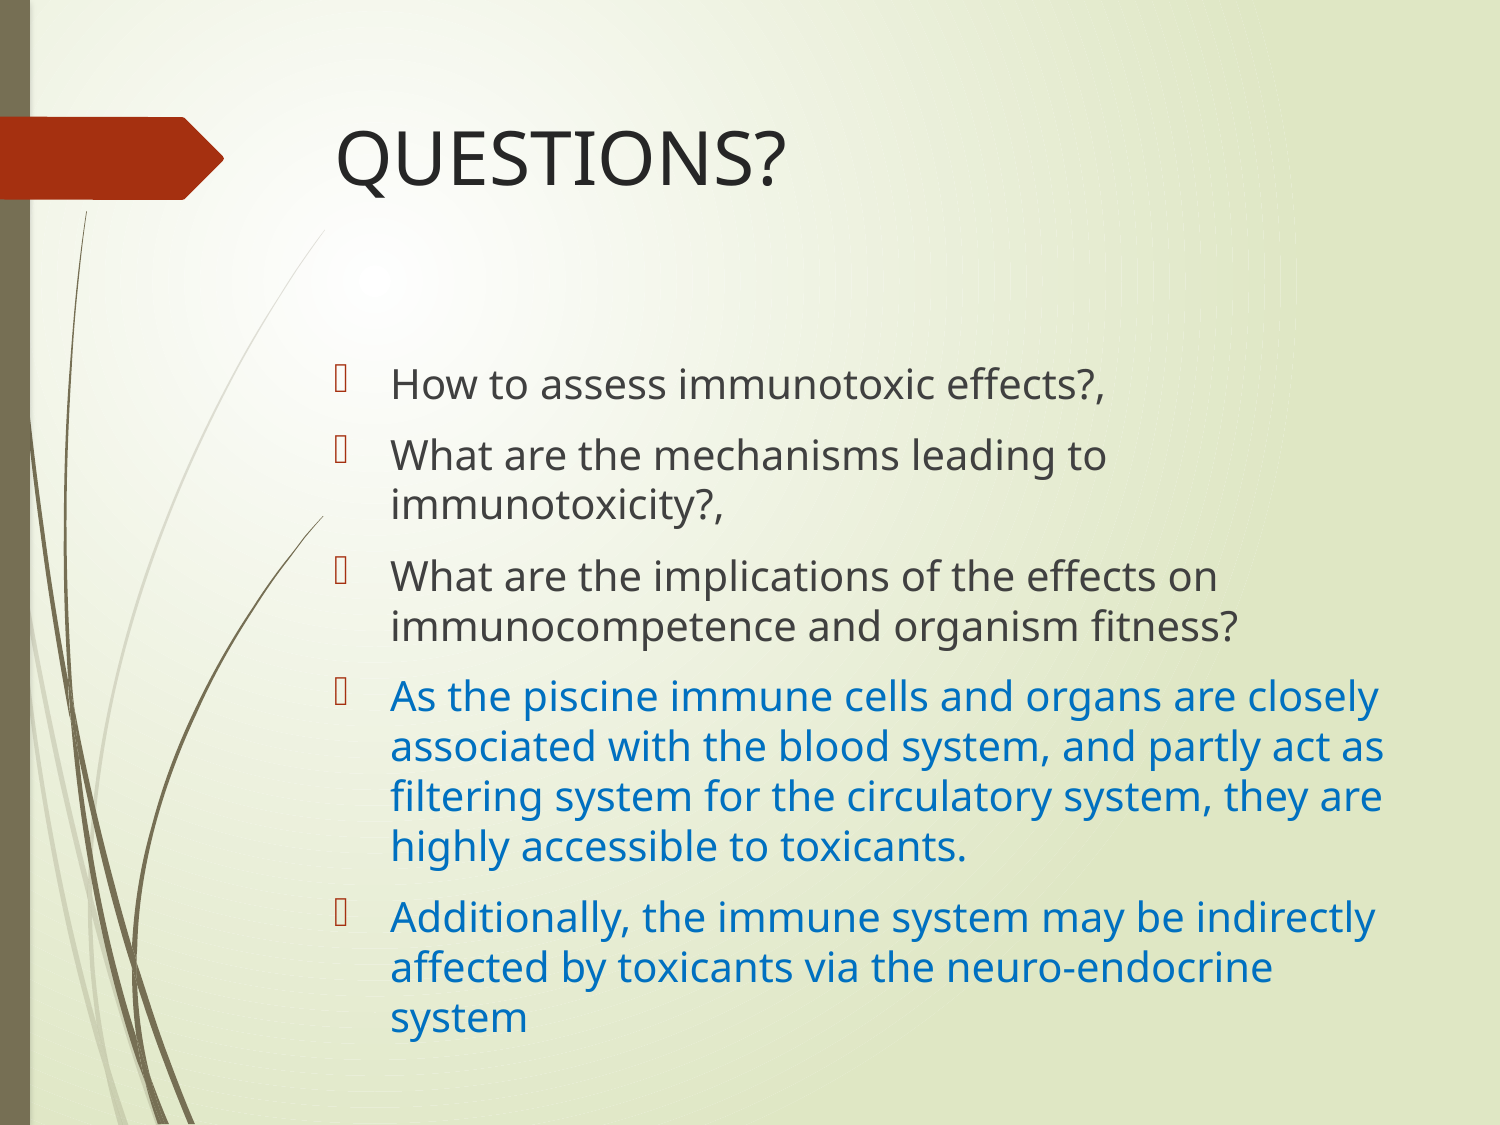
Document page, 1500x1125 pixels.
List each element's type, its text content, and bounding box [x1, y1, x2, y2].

title QUESTIONS? [319, 102, 1400, 313]
list How to assess immunotoxic effects?, What are the mechanisms leading to immunotoxicity?, What are the implications of the effects on immunocompetence and organism fitness? As the piscine immune cells and organs are closely associated with the blood system, and partly act as filtering system for the circulatory system, they are highly accessible to toxicants. Additionally, the immune system may be indirectly affected by toxicants via the neuro-endocrine system [318, 350, 1400, 970]
